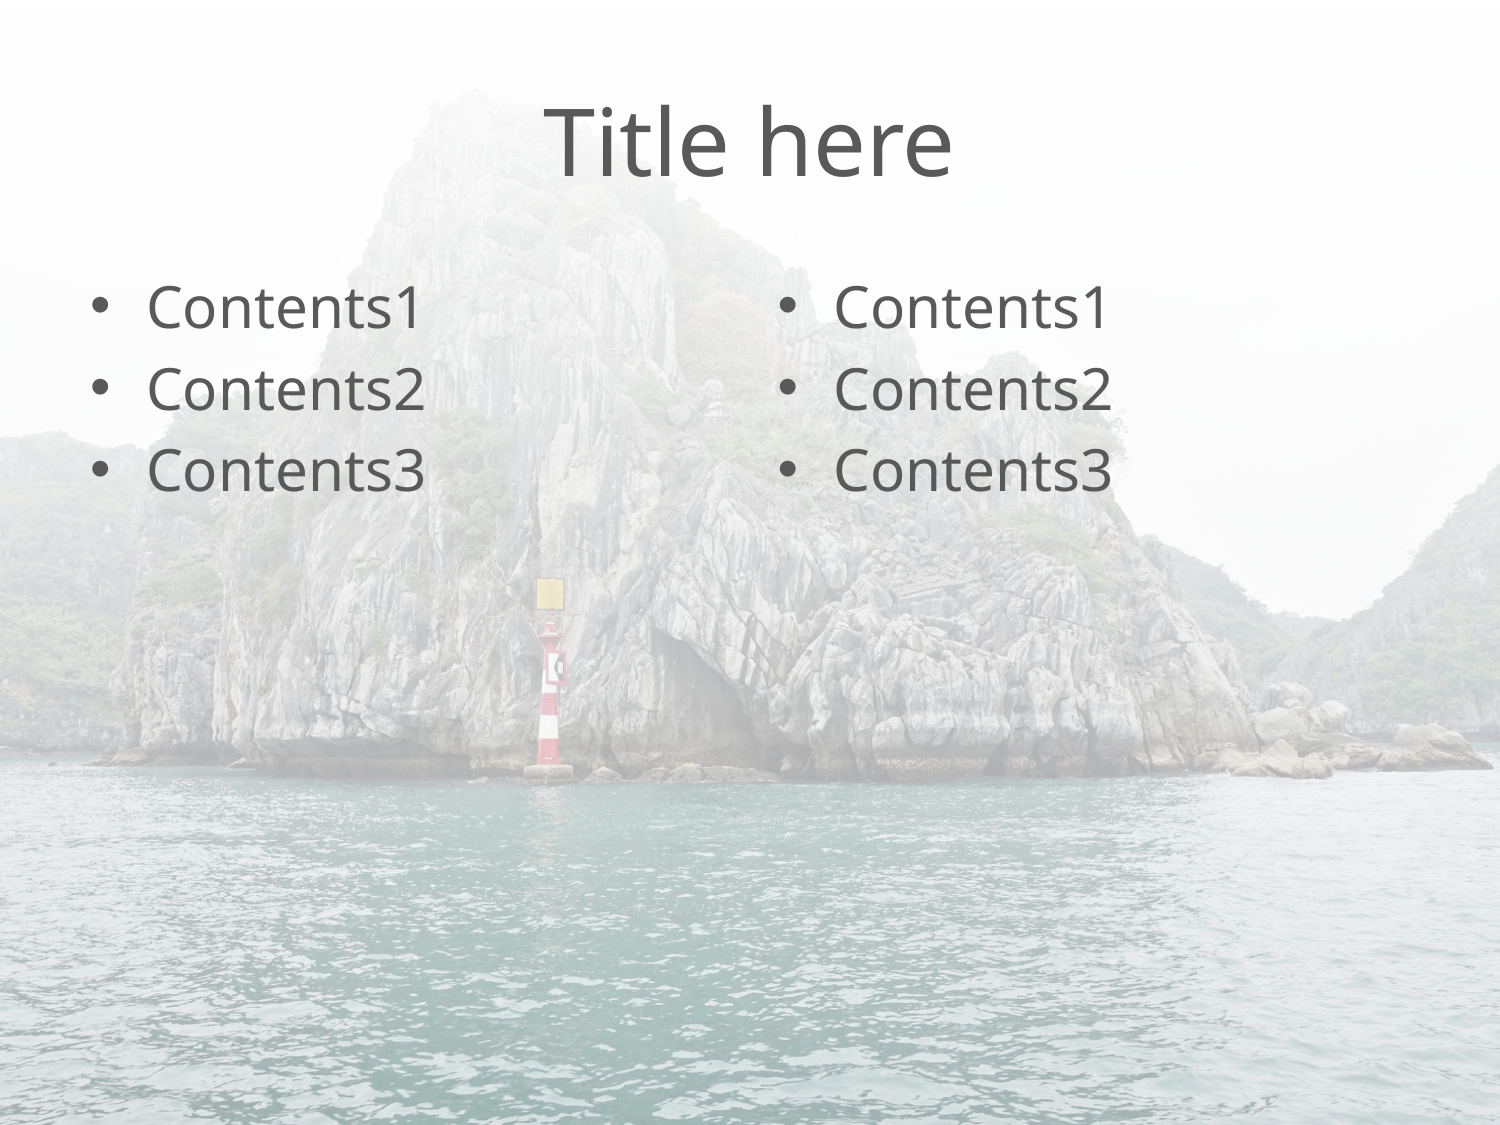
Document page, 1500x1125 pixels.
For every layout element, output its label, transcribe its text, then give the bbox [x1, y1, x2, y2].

text_box [0, 0, 1500, 1125]
list Contents1 Contents2 Contents3 [762, 262, 1425, 1005]
title Title here [75, 45, 1425, 233]
list Contents1 Contents2 Contents3 [75, 262, 738, 1005]
